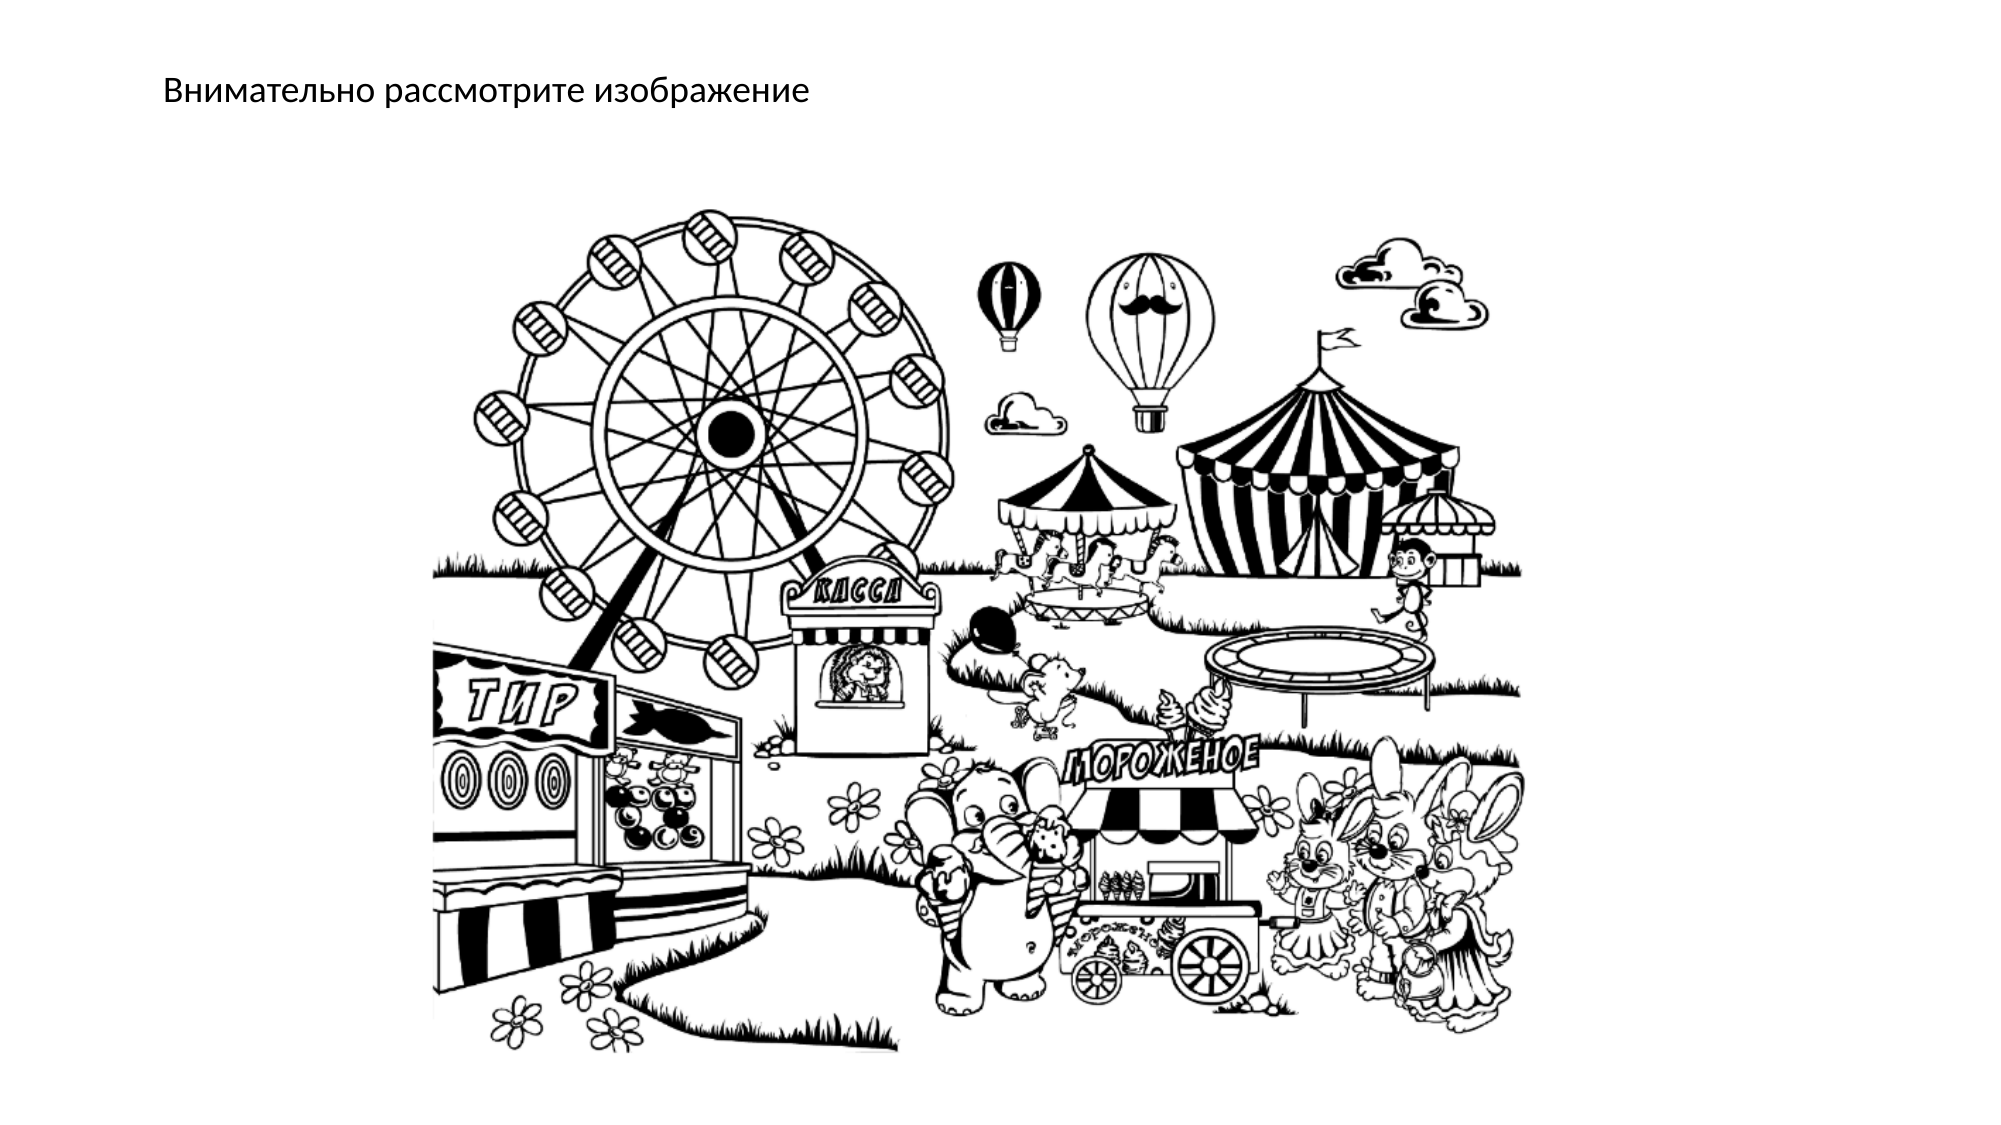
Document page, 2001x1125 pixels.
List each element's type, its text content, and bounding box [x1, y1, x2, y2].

text_box Внимательно рассмотрите изображение [148, 57, 1859, 117]
picture [385, 186, 1583, 1064]
